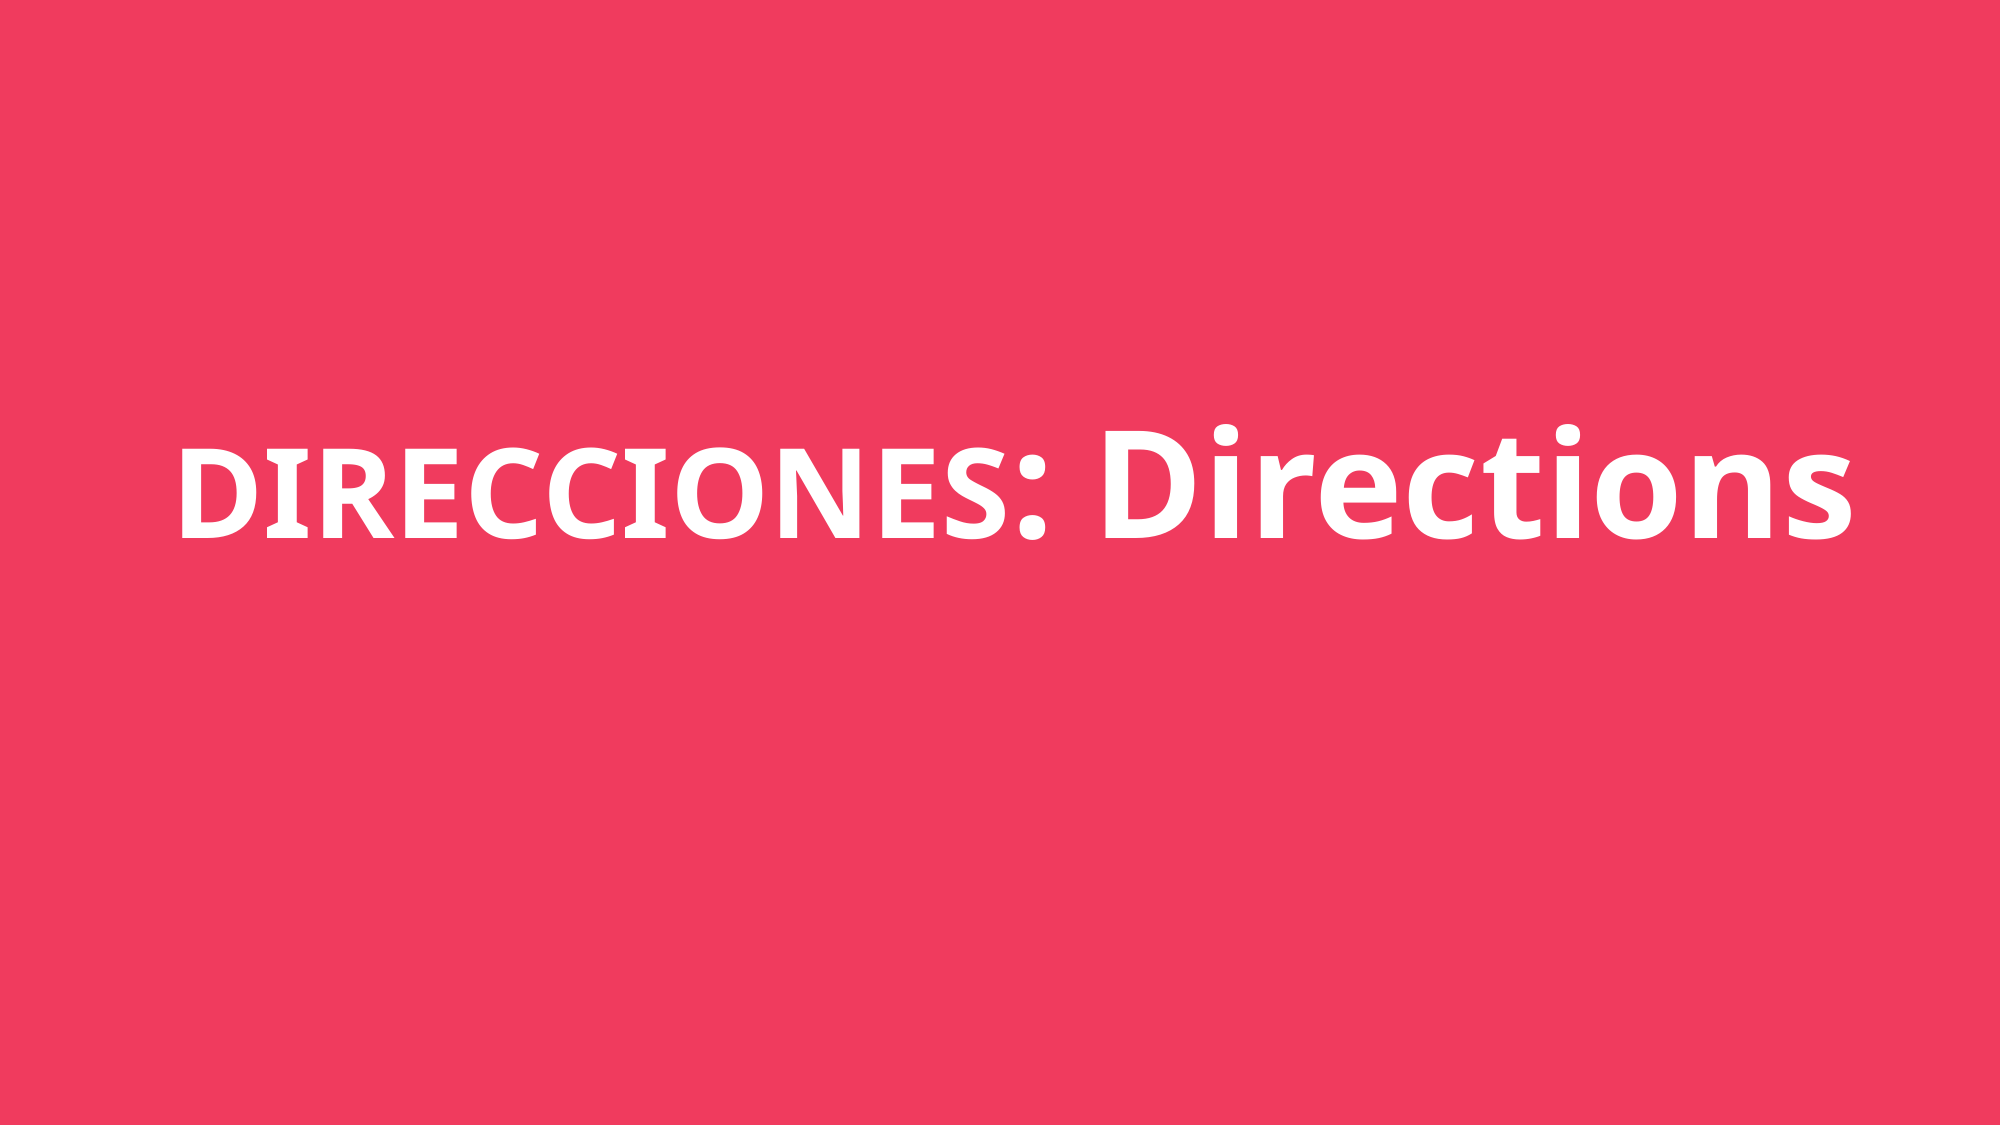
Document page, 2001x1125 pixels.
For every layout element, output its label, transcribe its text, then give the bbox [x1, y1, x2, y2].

text_box DIRECCIONES: Directions [60, 381, 1968, 577]
